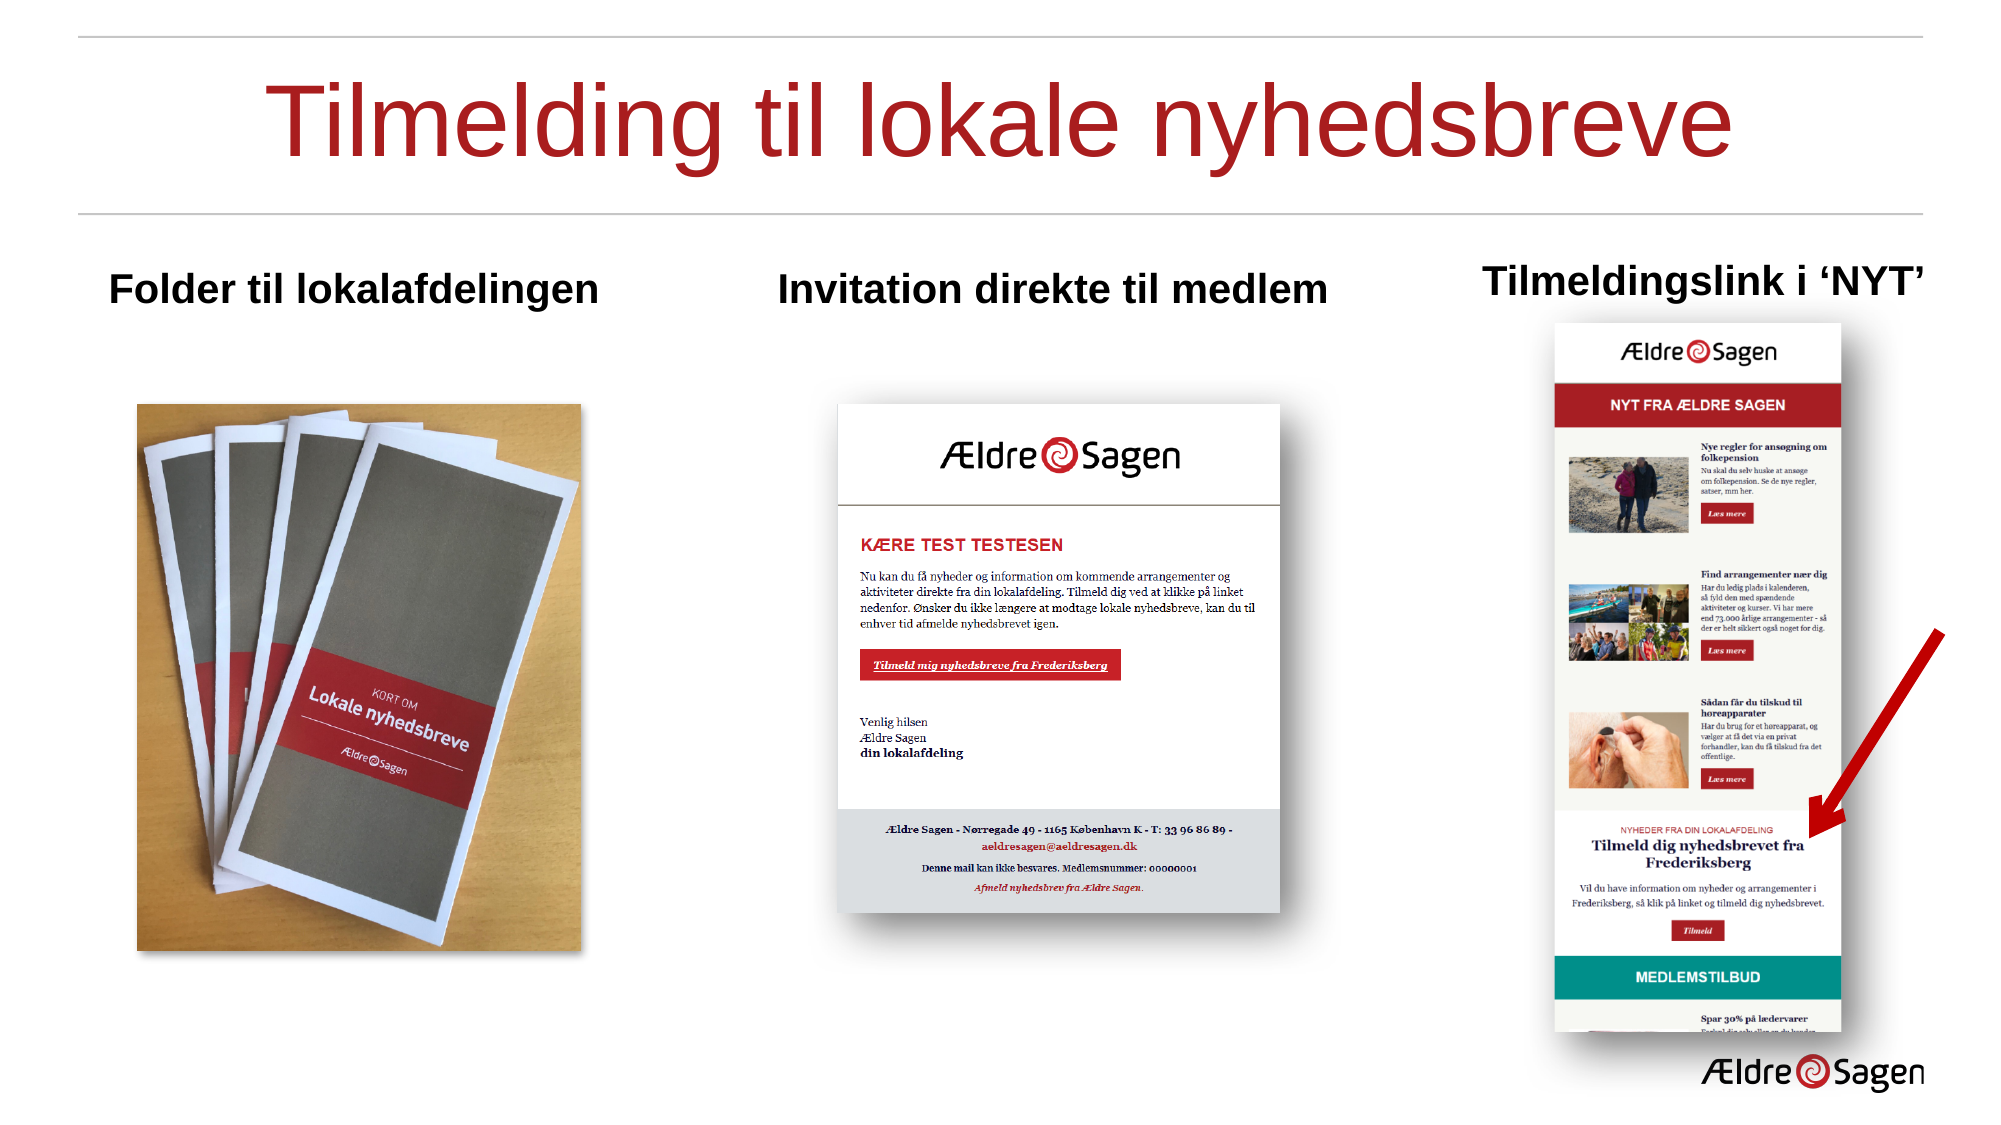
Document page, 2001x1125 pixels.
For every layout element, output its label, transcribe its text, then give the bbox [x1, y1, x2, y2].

text_box Invitation direkte til medlem [769, 253, 1349, 321]
text_box Tilmeldingslink i ‘NYT’ [1473, 245, 1934, 312]
text_box Folder til lokalafdelingen [100, 253, 680, 321]
title Tilmelding til lokale nyhedsbreve [78, 35, 1923, 196]
picture [1554, 322, 1842, 1033]
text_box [1808, 631, 1941, 839]
picture [136, 404, 581, 951]
picture [837, 404, 1281, 914]
